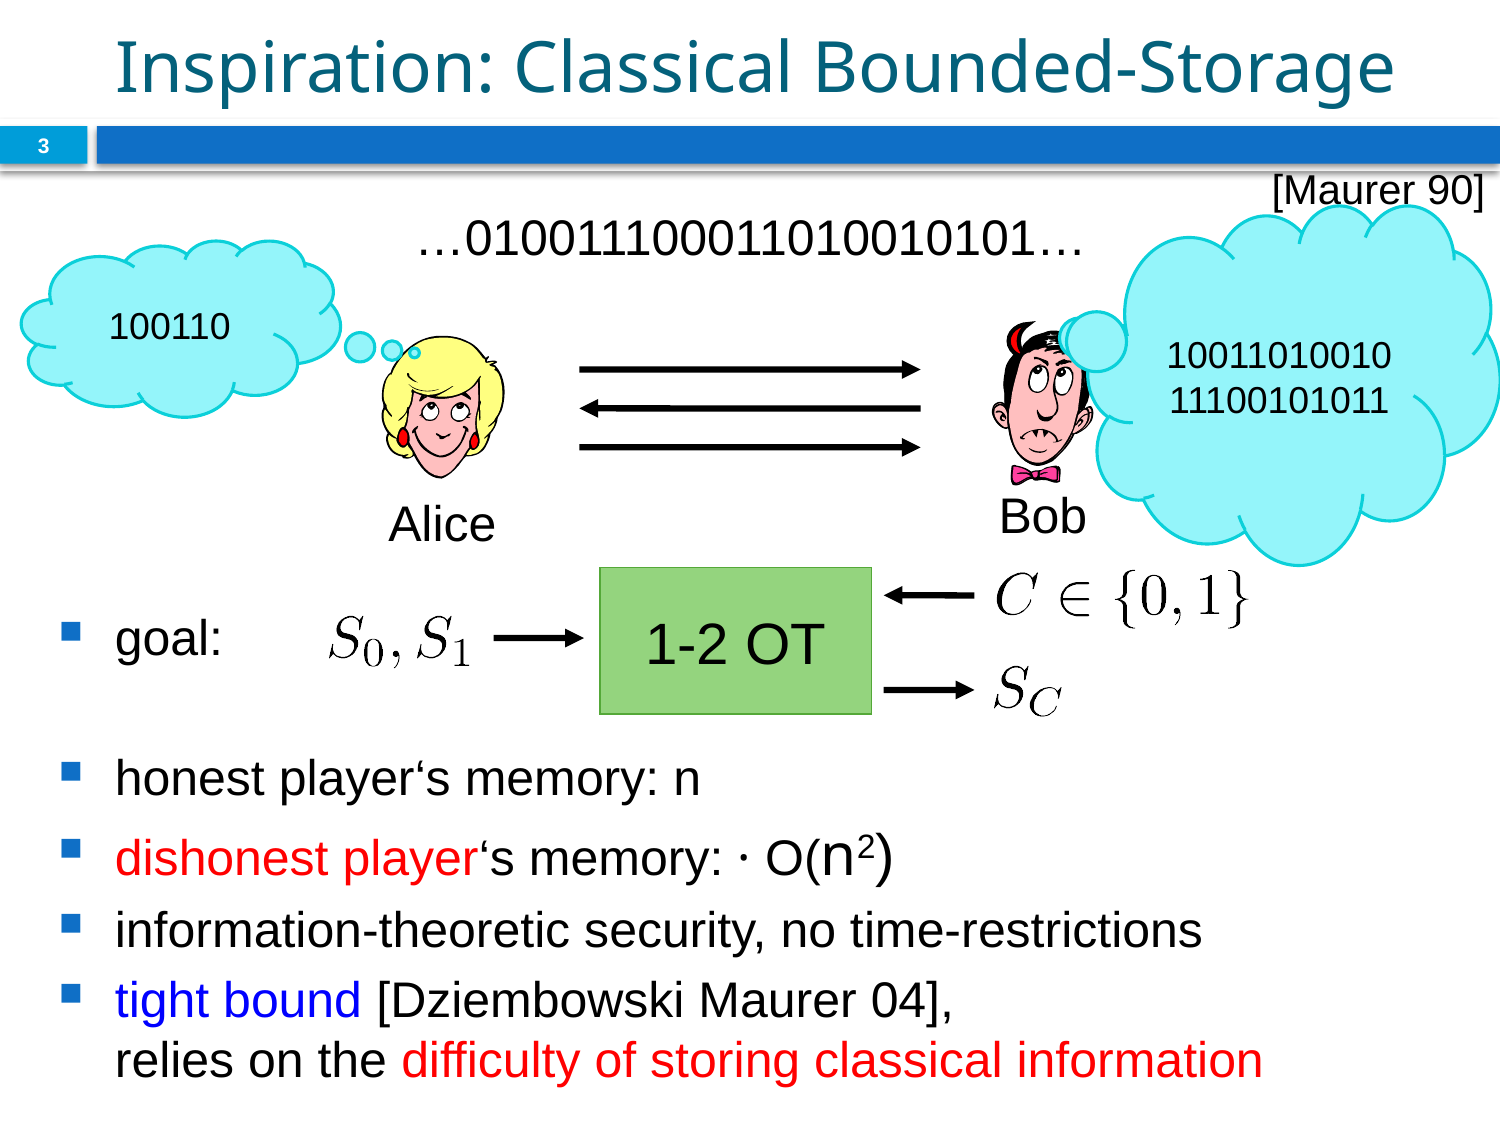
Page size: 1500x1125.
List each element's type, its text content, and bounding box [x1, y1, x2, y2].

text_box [327, 566, 1252, 720]
text_box Alice [373, 483, 527, 528]
text_box goal: honest player‘s memory: n dishonest player‘s memory: · O(n2) information-theoretic security, no time-restrictions tight bound [Dziembowski Maurer 04], relies on the difficulty of storing classical information [44, 528, 1450, 1097]
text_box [991, 323, 1098, 487]
picture [990, 329, 1096, 489]
text_box [Maurer 90] [1233, 155, 1500, 239]
text_box 100110 [343, 330, 374, 364]
picture [379, 334, 508, 479]
title Inspiration: Classical Bounded-Storage [100, 0, 1438, 146]
slide_number 3 [0, 124, 88, 165]
text_box …010011100011010010101… [399, 198, 1224, 273]
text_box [579, 369, 921, 448]
text_box 100110 [19, 239, 343, 419]
text_box 1001101001011100101011 [1065, 204, 1500, 568]
text_box Bob [983, 476, 1161, 528]
